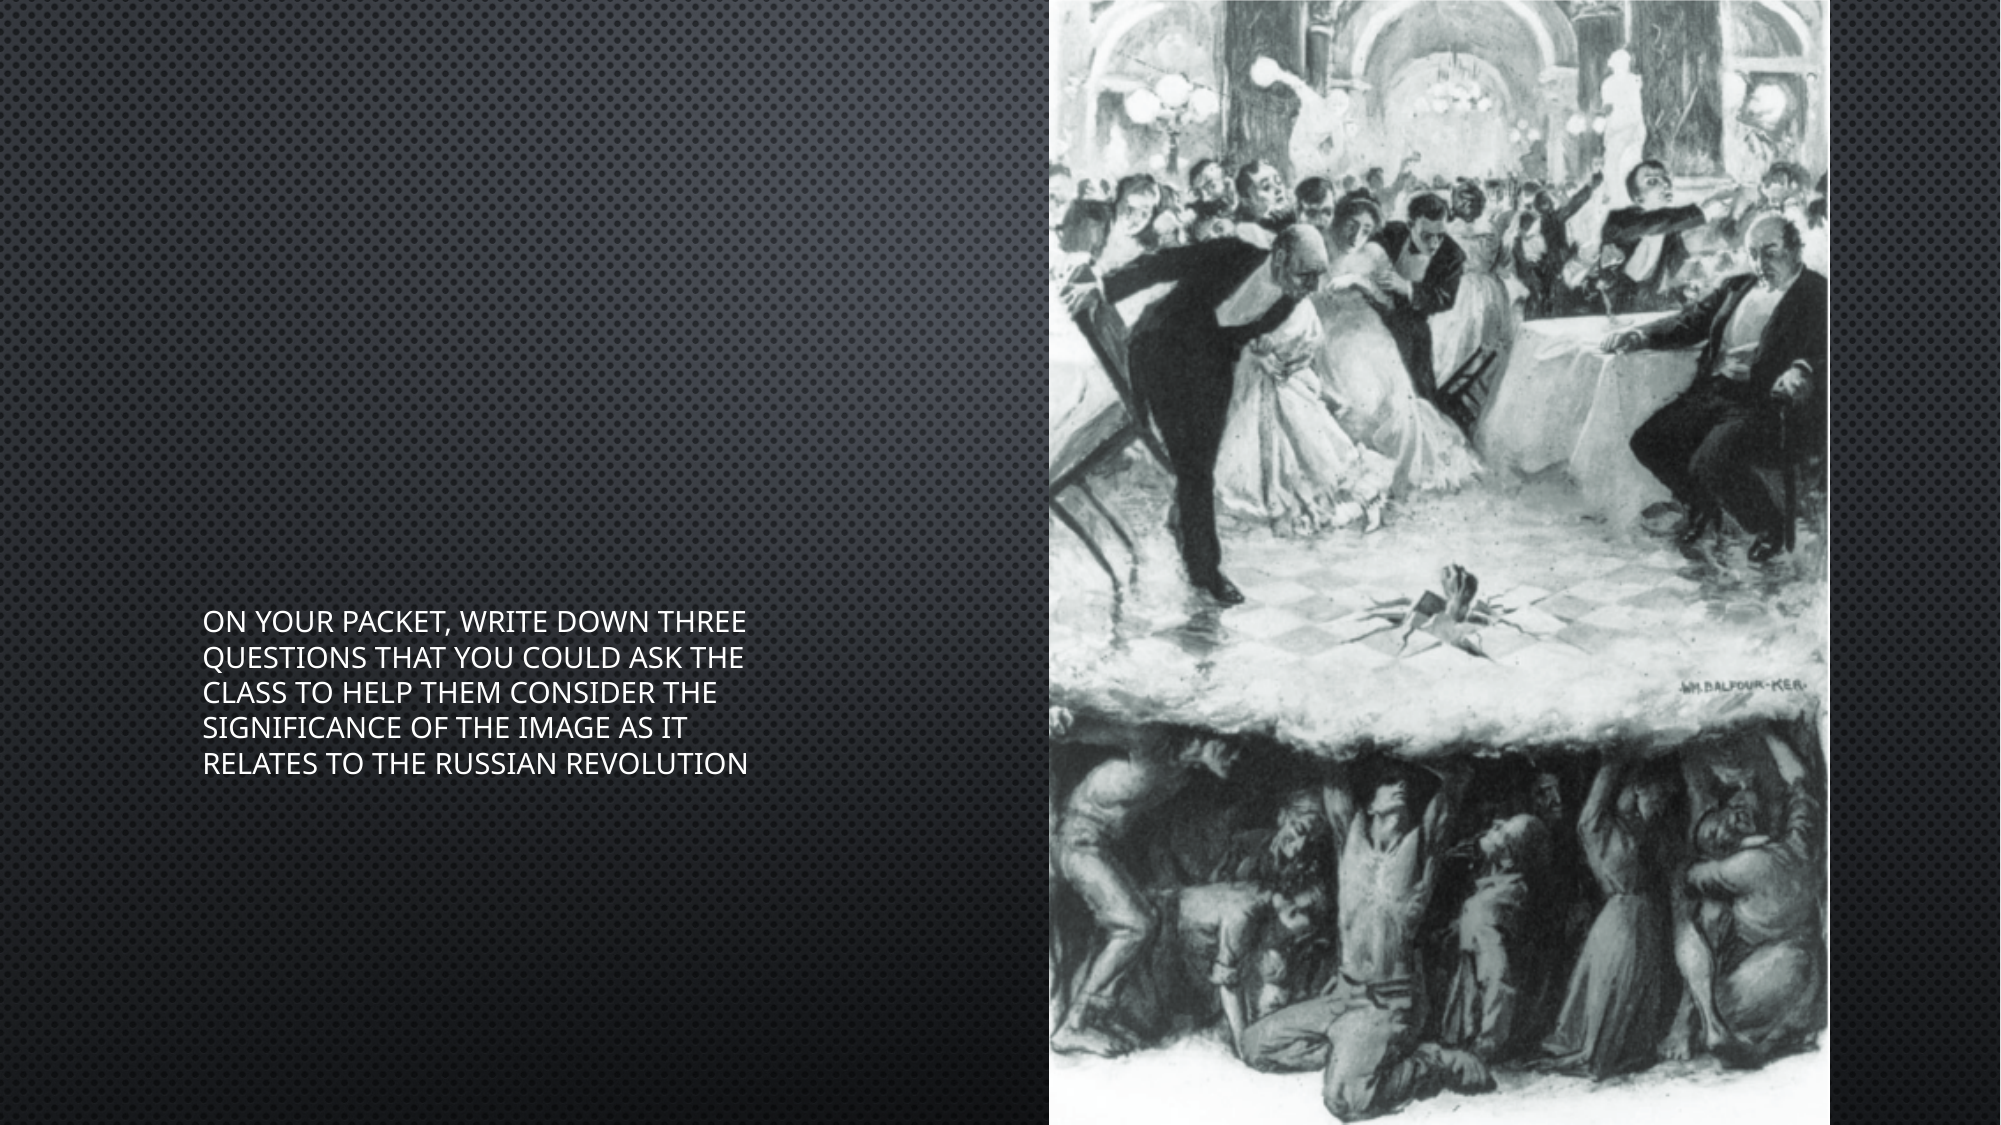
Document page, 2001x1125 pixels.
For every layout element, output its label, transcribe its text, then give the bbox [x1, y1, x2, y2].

title On your packet, write down three questions that you could ask the class to help them consider the significance of the image as it relates to the Russian Revolution [187, 562, 770, 788]
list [1049, 0, 1831, 1125]
